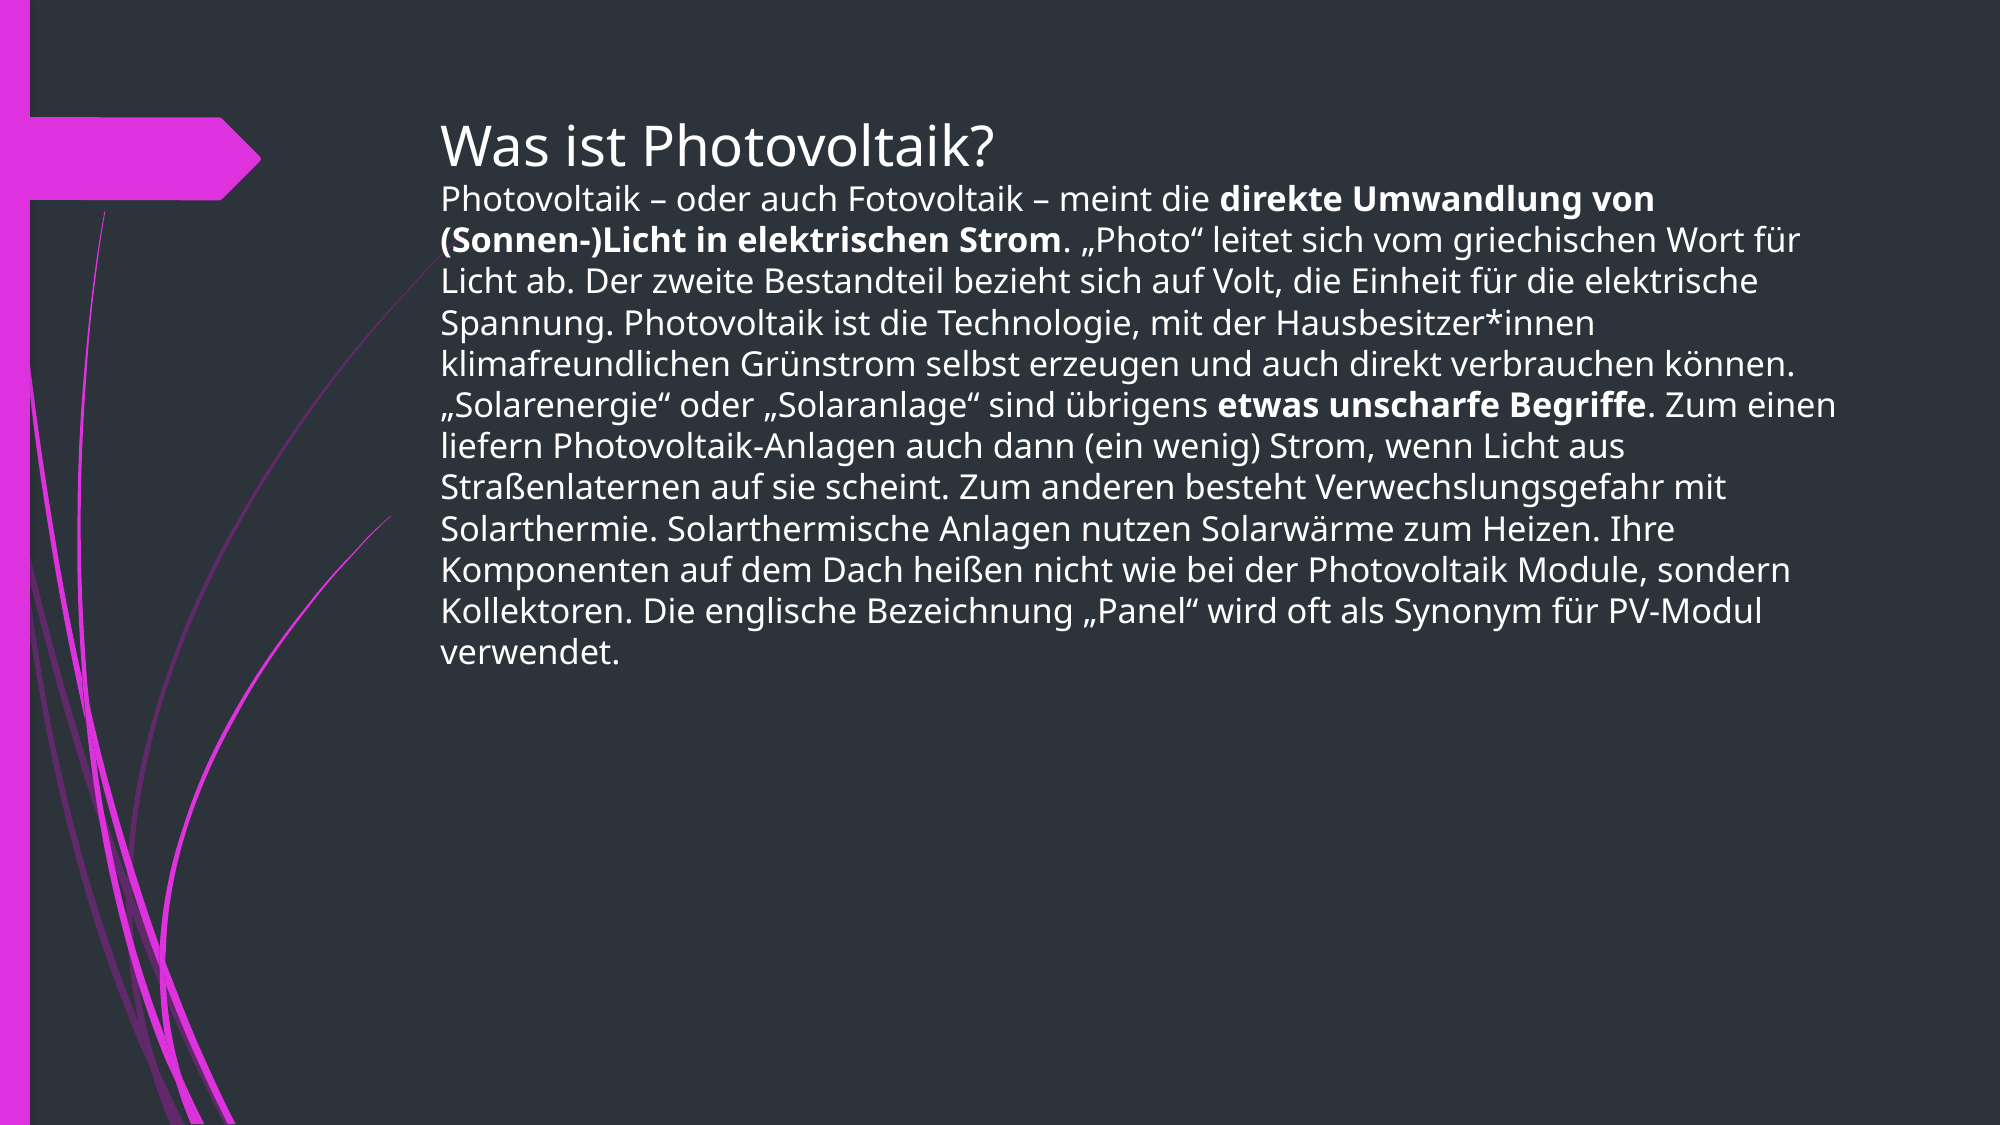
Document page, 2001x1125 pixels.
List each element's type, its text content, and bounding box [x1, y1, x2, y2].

title Was ist Photovoltaik? Photovoltaik – oder auch Fotovoltaik – meint die direkte Umwandlung von (Sonnen-)Licht in elektrischen Strom. „Photo“ leitet sich vom griechischen Wort für Licht ab. Der zweite Bestandteil bezieht sich auf Volt, die Einheit für die elektrische Spannung. Photovoltaik ist die Technologie, mit der Hausbesitzer*innen klimafreundlichen Grünstrom selbst erzeugen und auch direkt verbrauchen können. „Solarenergie“ oder „Solaranlage“ sind übrigens etwas unscharfe Begriffe. Zum einen liefern Photovoltaik-Anlagen auch dann (ein wenig) Strom, wenn Licht aus Straßenlaternen auf sie scheint. Zum anderen besteht Verwechslungsgefahr mit Solarthermie. Solarthermische Anlagen nutzen Solarwärme zum Heizen. Ihre Komponenten auf dem Dach heißen nicht wie bei der Photovoltaik Module, sondern Kollektoren. Die englische Bezeichnung „Panel“ wird oft als Synonym für PV-Modul verwendet. [425, 102, 1888, 761]
